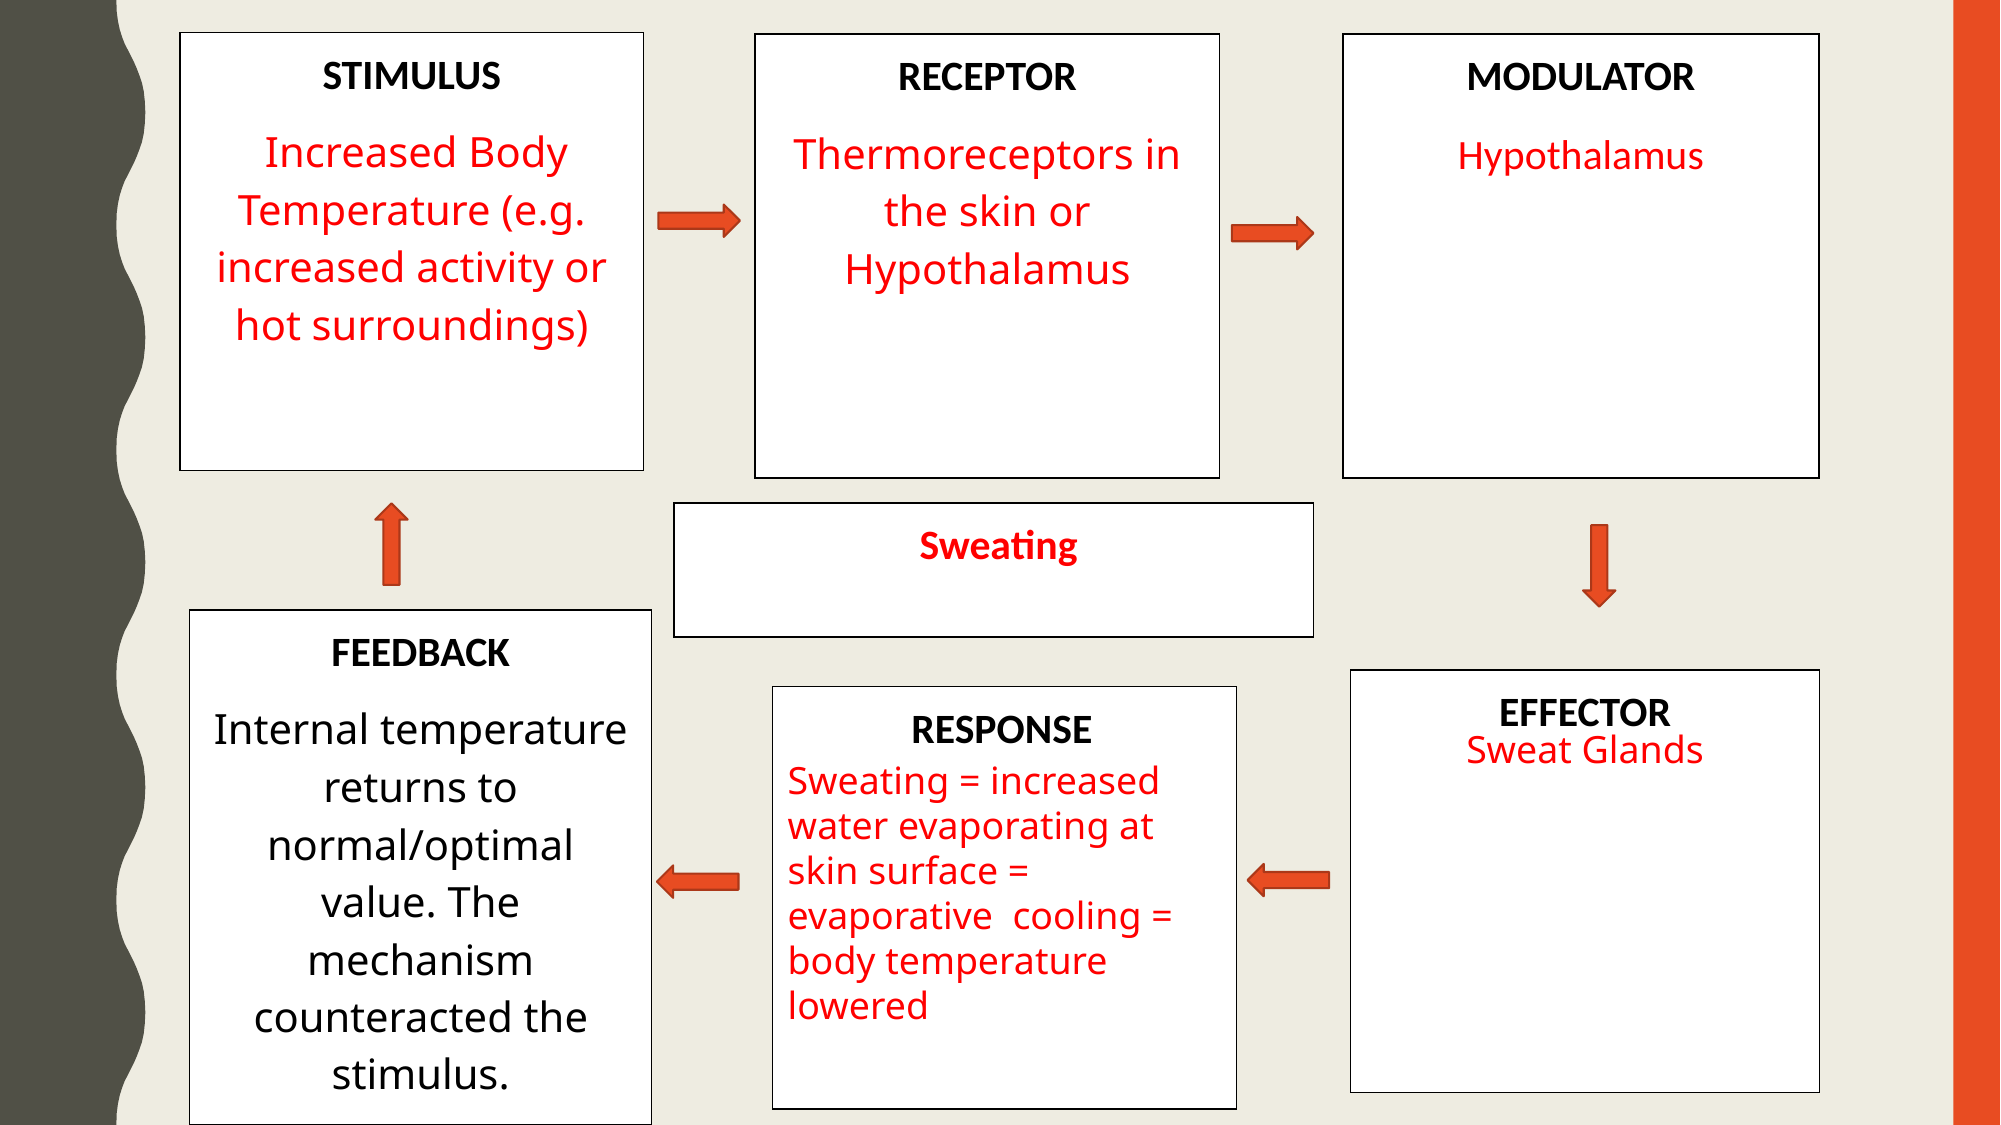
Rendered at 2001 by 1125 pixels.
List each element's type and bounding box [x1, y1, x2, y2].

text_box [180, 32, 1820, 1125]
